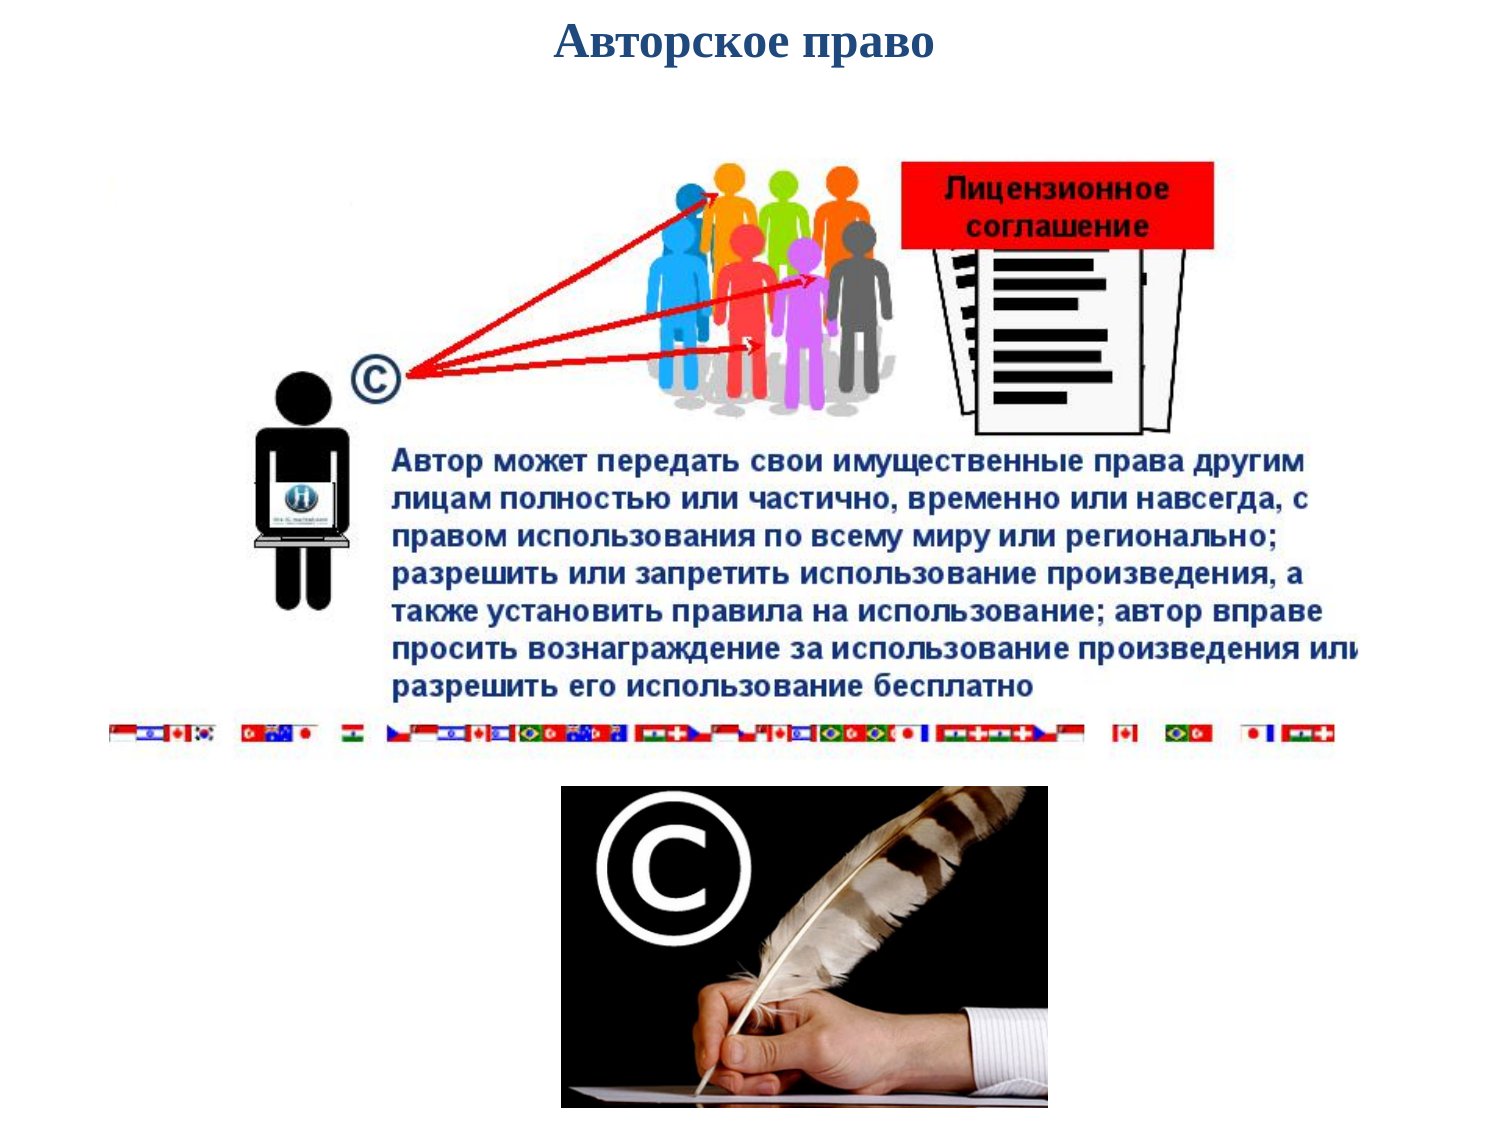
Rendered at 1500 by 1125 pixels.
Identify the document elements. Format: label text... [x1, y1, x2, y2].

text_box Авторское право [41, 0, 1448, 75]
picture [108, 136, 1380, 764]
picture [560, 786, 1049, 1108]
